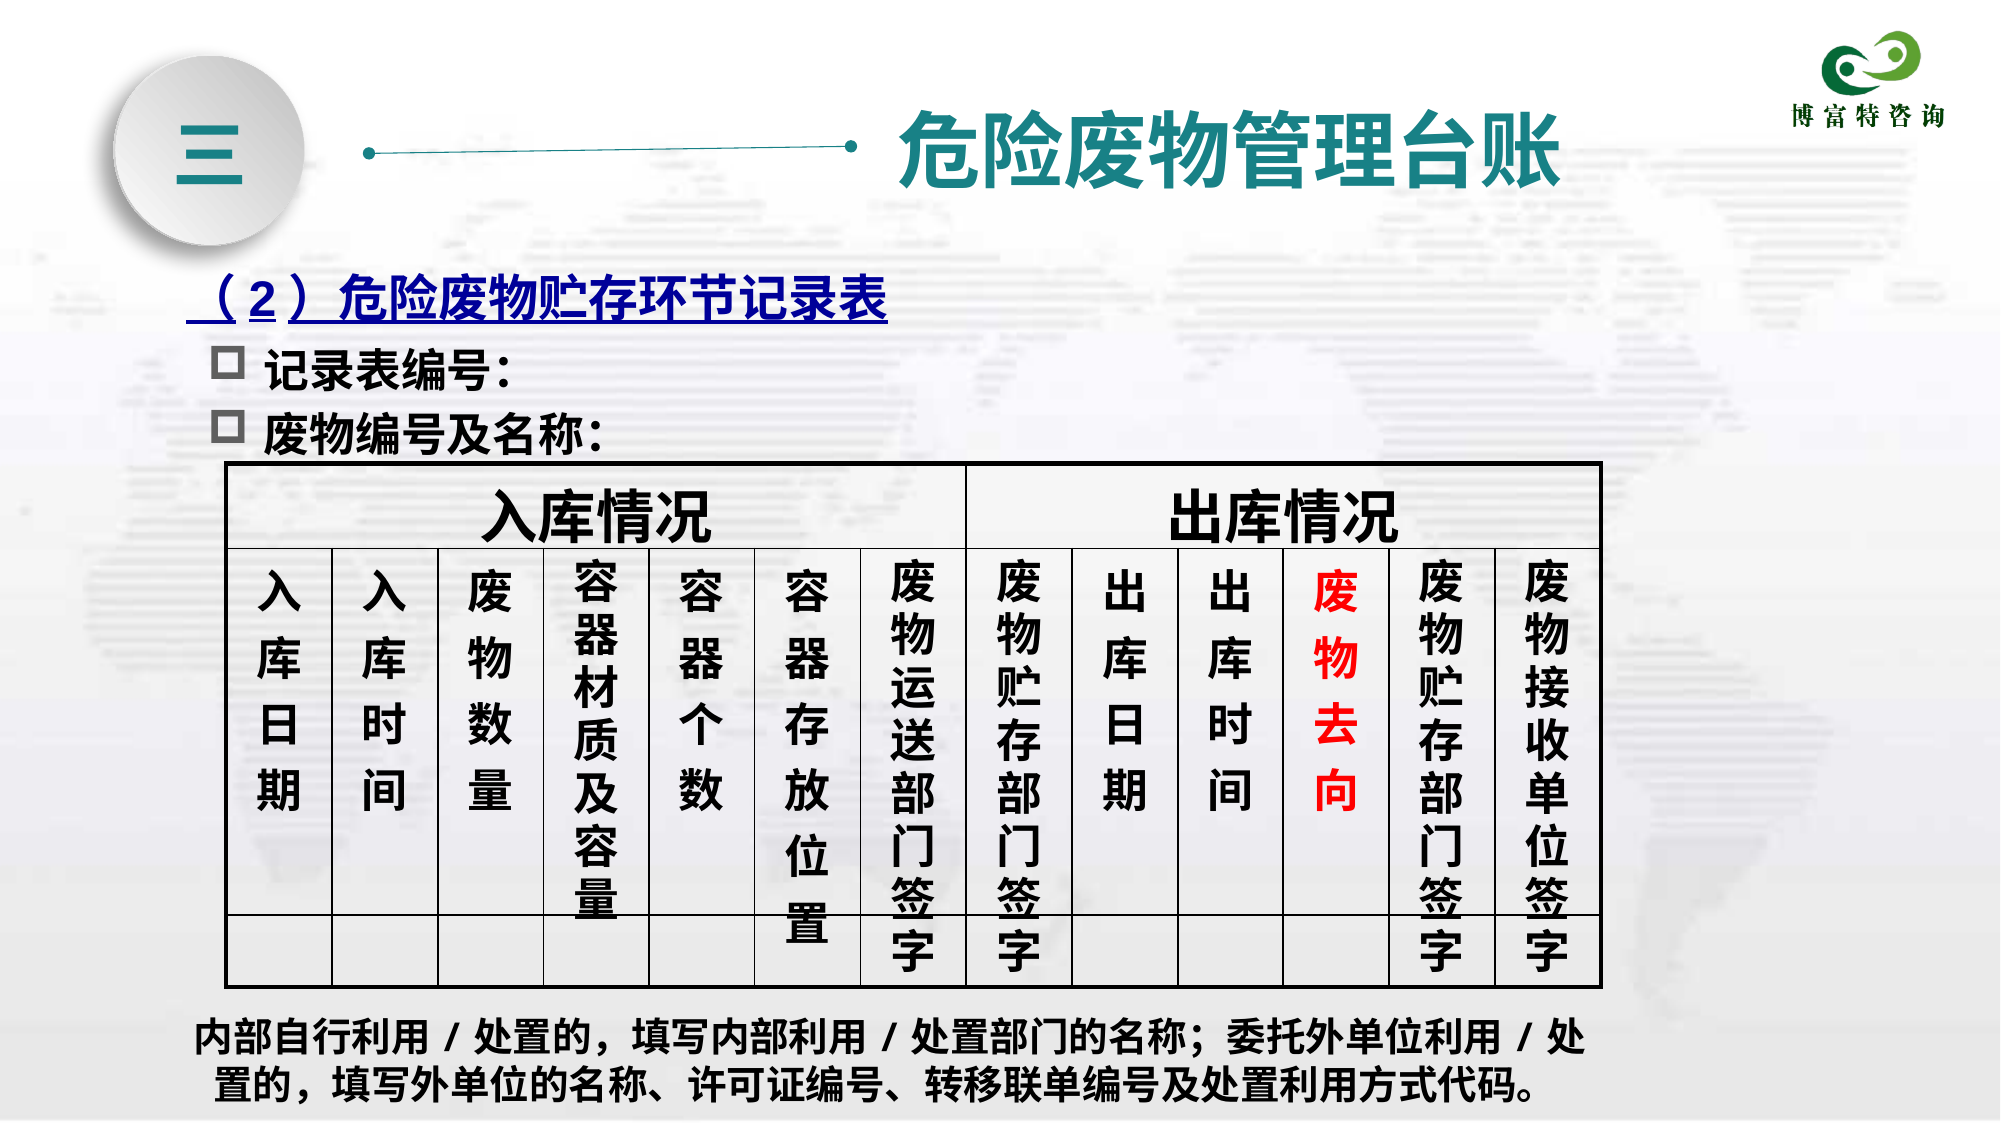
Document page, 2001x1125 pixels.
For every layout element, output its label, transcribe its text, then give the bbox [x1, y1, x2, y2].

text_box 危险废物管理台账 [882, 90, 1579, 206]
table_cell [1390, 916, 1494, 985]
table_cell 出库日期 [1073, 549, 1177, 914]
table_header 出库情况 [967, 466, 1599, 548]
table_cell [650, 916, 754, 985]
text_box （2）危险废物贮存环节记录表 [192, 258, 882, 333]
table_cell [1496, 916, 1599, 985]
table_cell [544, 916, 648, 985]
text_box 内部自行利用/处置的，填写内部利用/处置部门的名称；委托外单位利用/处置的，填写外单位的名称、许可证编号、转移联单编号及处置利用方式代码。 [142, 1004, 1629, 1092]
table_cell [967, 916, 1071, 985]
table_cell 废物接收 单位签字 [1496, 549, 1599, 914]
table_cell 容器个数 [650, 549, 754, 914]
table_cell 废物贮存部门签字 [1390, 549, 1494, 914]
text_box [113, 54, 305, 246]
table_cell [439, 916, 543, 985]
table_cell 出库时间 [1179, 549, 1282, 914]
table_cell [1073, 916, 1177, 985]
text_box 记录表编号： 废物编号及名称： [192, 333, 1602, 487]
table_cell 入库日期 [228, 549, 331, 914]
table_cell 入库时间 [333, 549, 437, 914]
picture [0, 0, 2001, 1125]
table_cell [333, 916, 437, 985]
table_cell 废物贮存部门签字 [967, 549, 1071, 914]
text_box 三 [305, 100, 310, 205]
table_header 入库情况 [228, 466, 965, 548]
table_cell [1284, 916, 1388, 985]
table_cell 废物数量 [439, 549, 543, 914]
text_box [368, 146, 851, 154]
table_cell [861, 916, 965, 985]
table_cell [755, 916, 860, 985]
table_cell [1179, 916, 1282, 985]
table_cell 容器材质及容量 [544, 549, 648, 914]
table_cell 废物去向 [1284, 549, 1388, 914]
table_cell 容器存放位置 [755, 549, 860, 914]
table_cell 废物运送部门签字 [861, 549, 965, 914]
table_cell [228, 916, 331, 985]
